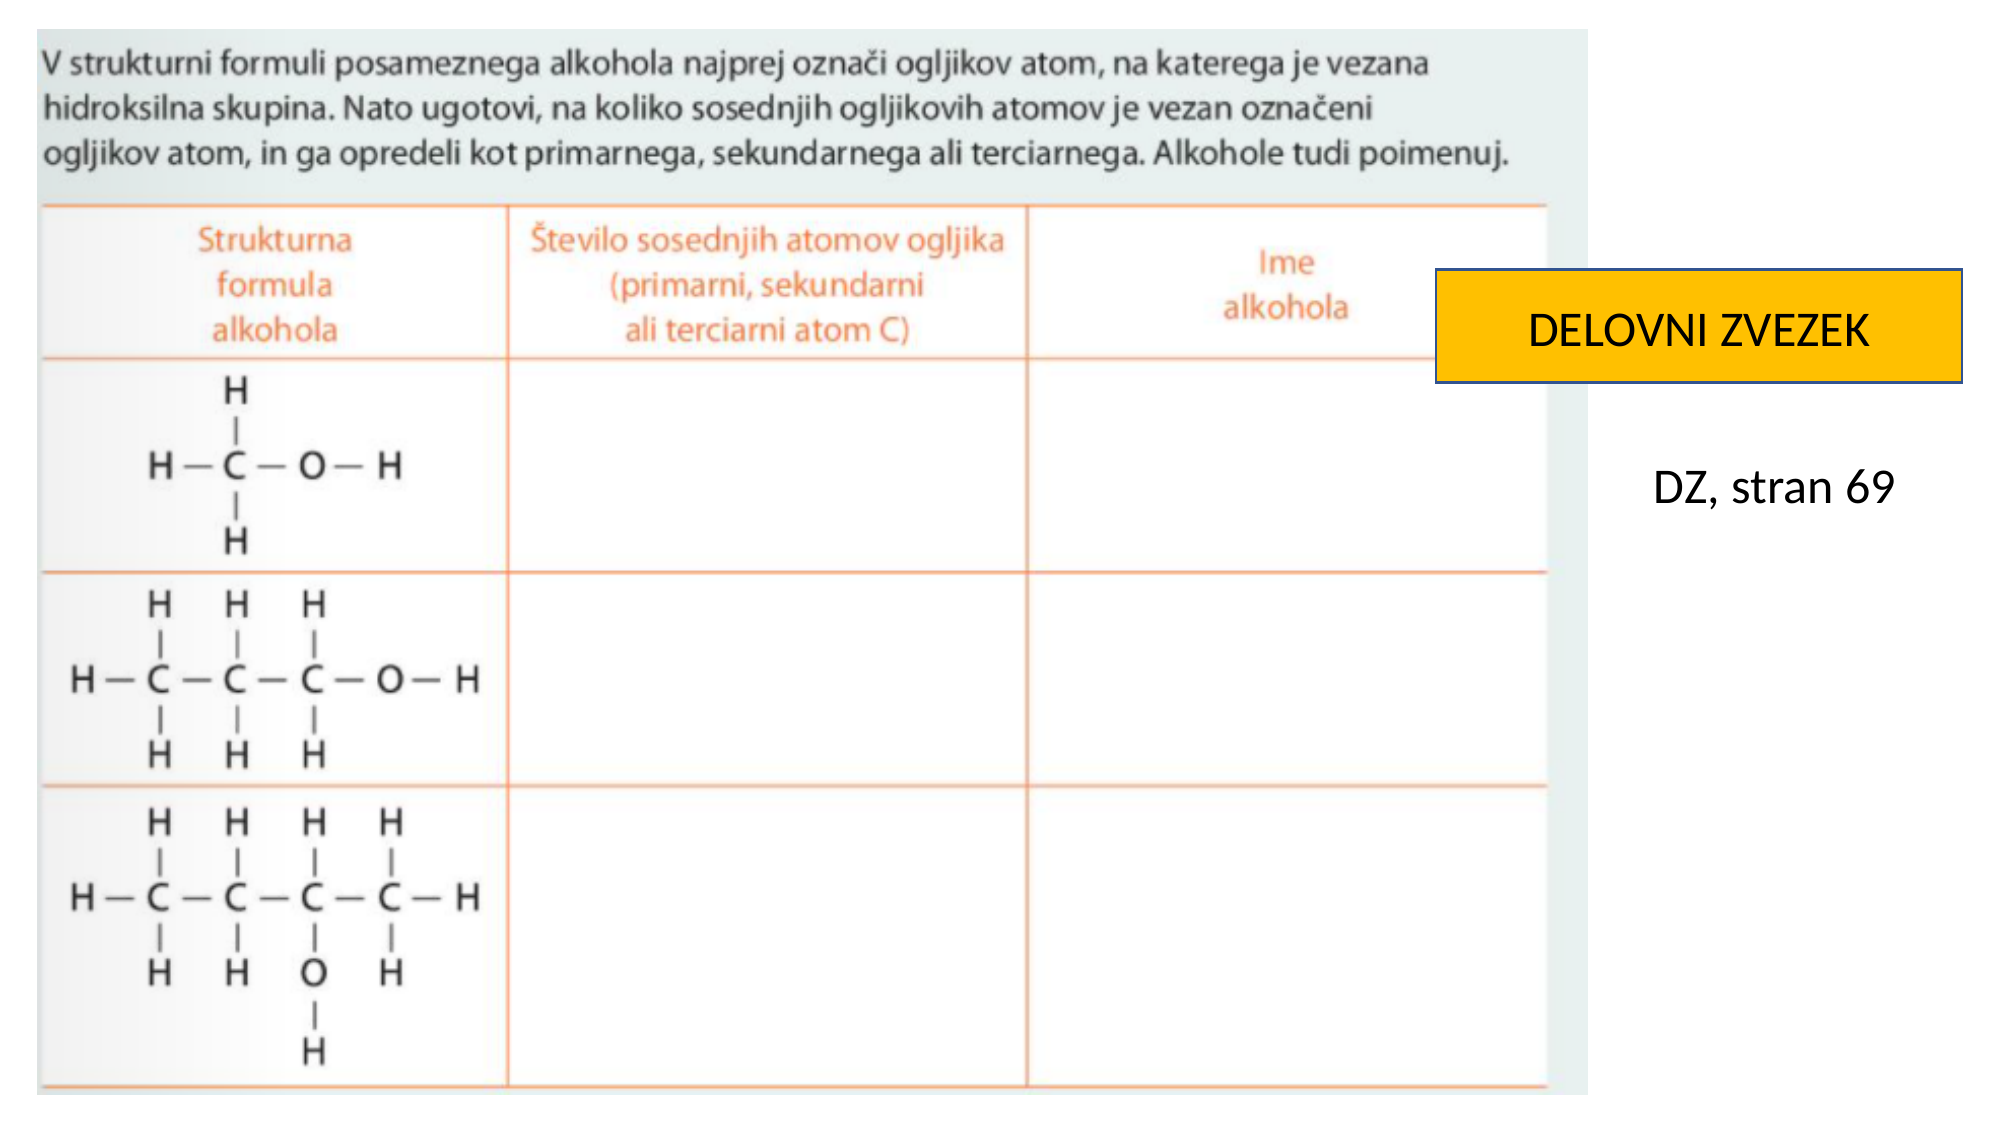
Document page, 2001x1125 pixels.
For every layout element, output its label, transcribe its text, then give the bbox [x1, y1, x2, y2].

picture [37, 29, 1588, 1095]
text_box DELOVNI ZVEZEK [1588, 268, 1963, 384]
text_box DZ, stran 69 [1637, 426, 1913, 541]
